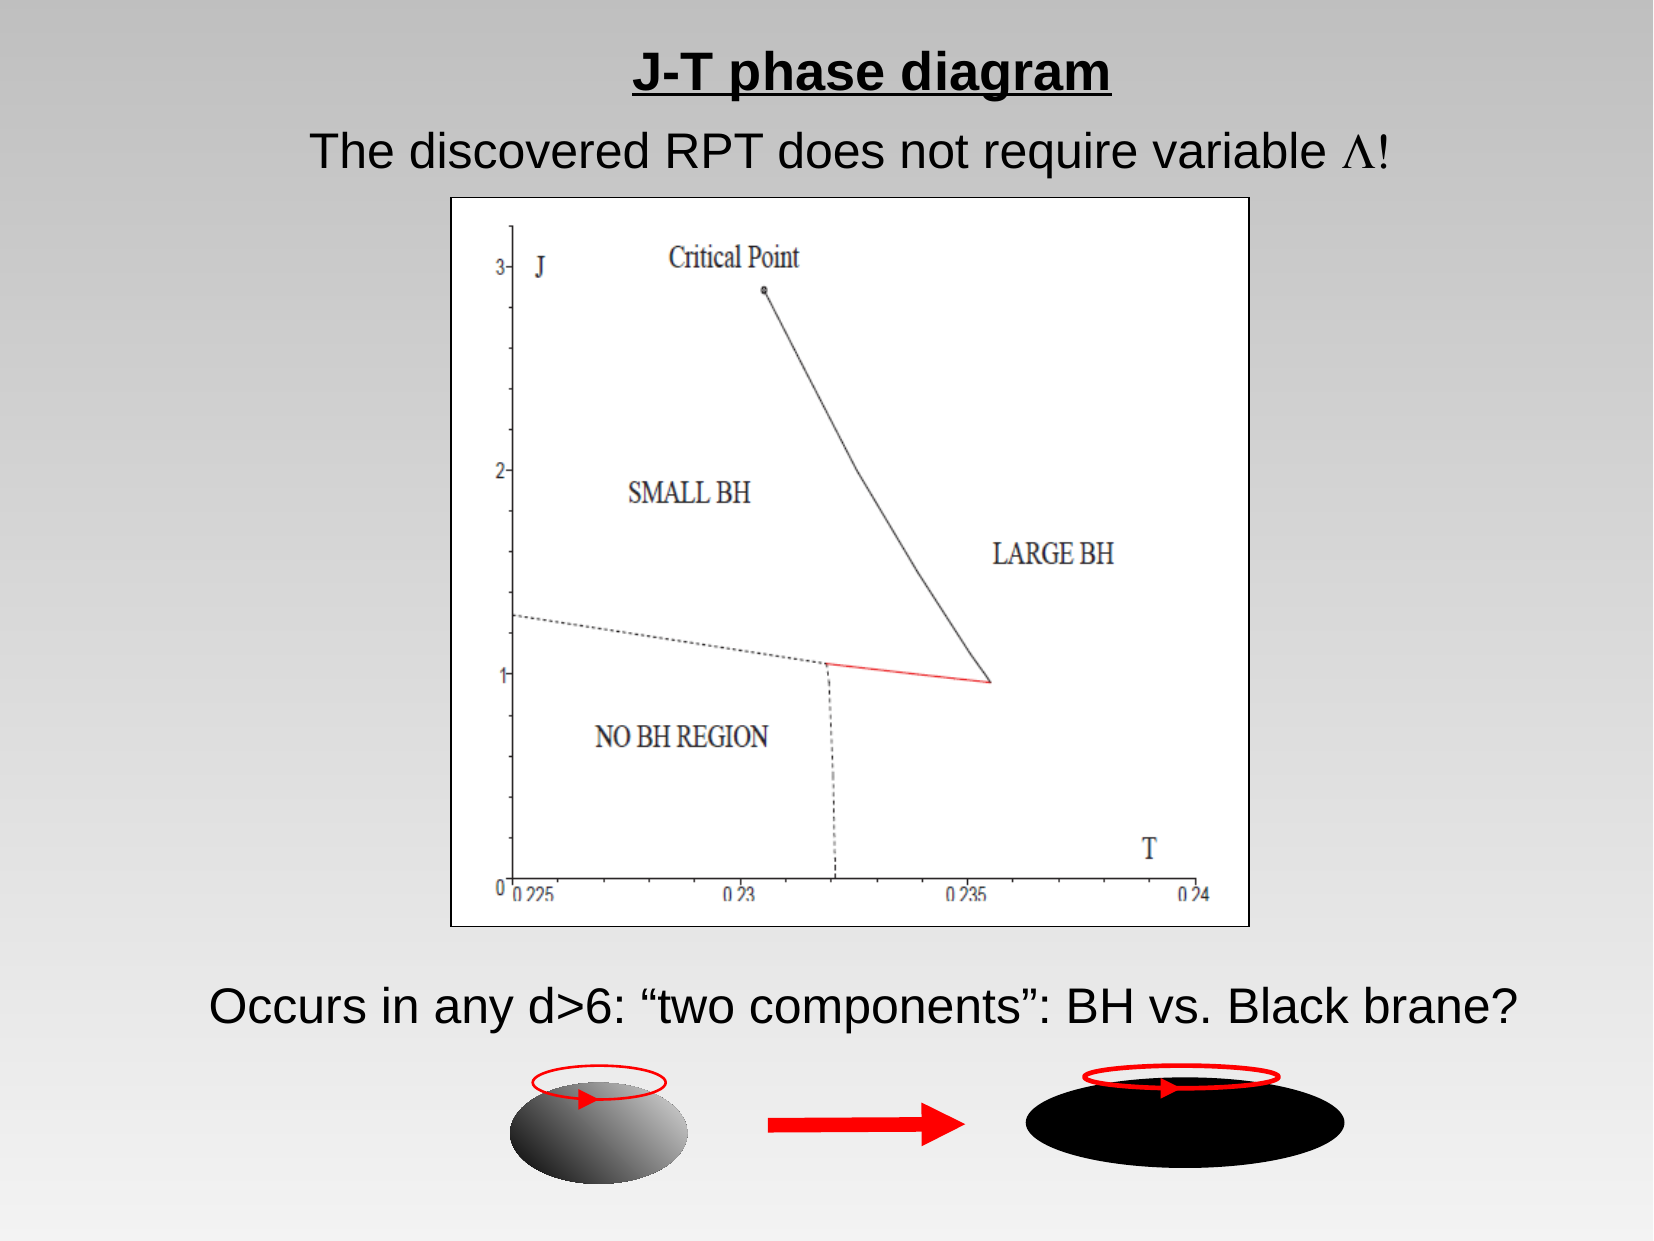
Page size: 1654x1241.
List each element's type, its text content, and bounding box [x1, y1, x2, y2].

text_box J-T phase diagram [617, 34, 1128, 110]
text_box Occurs in any d>6: “two components”: BH vs. Black brane? [193, 971, 1560, 1043]
picture [451, 198, 1249, 926]
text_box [509, 1065, 1345, 1185]
text_box The discovered RPT does not require variable L! [294, 116, 1407, 187]
